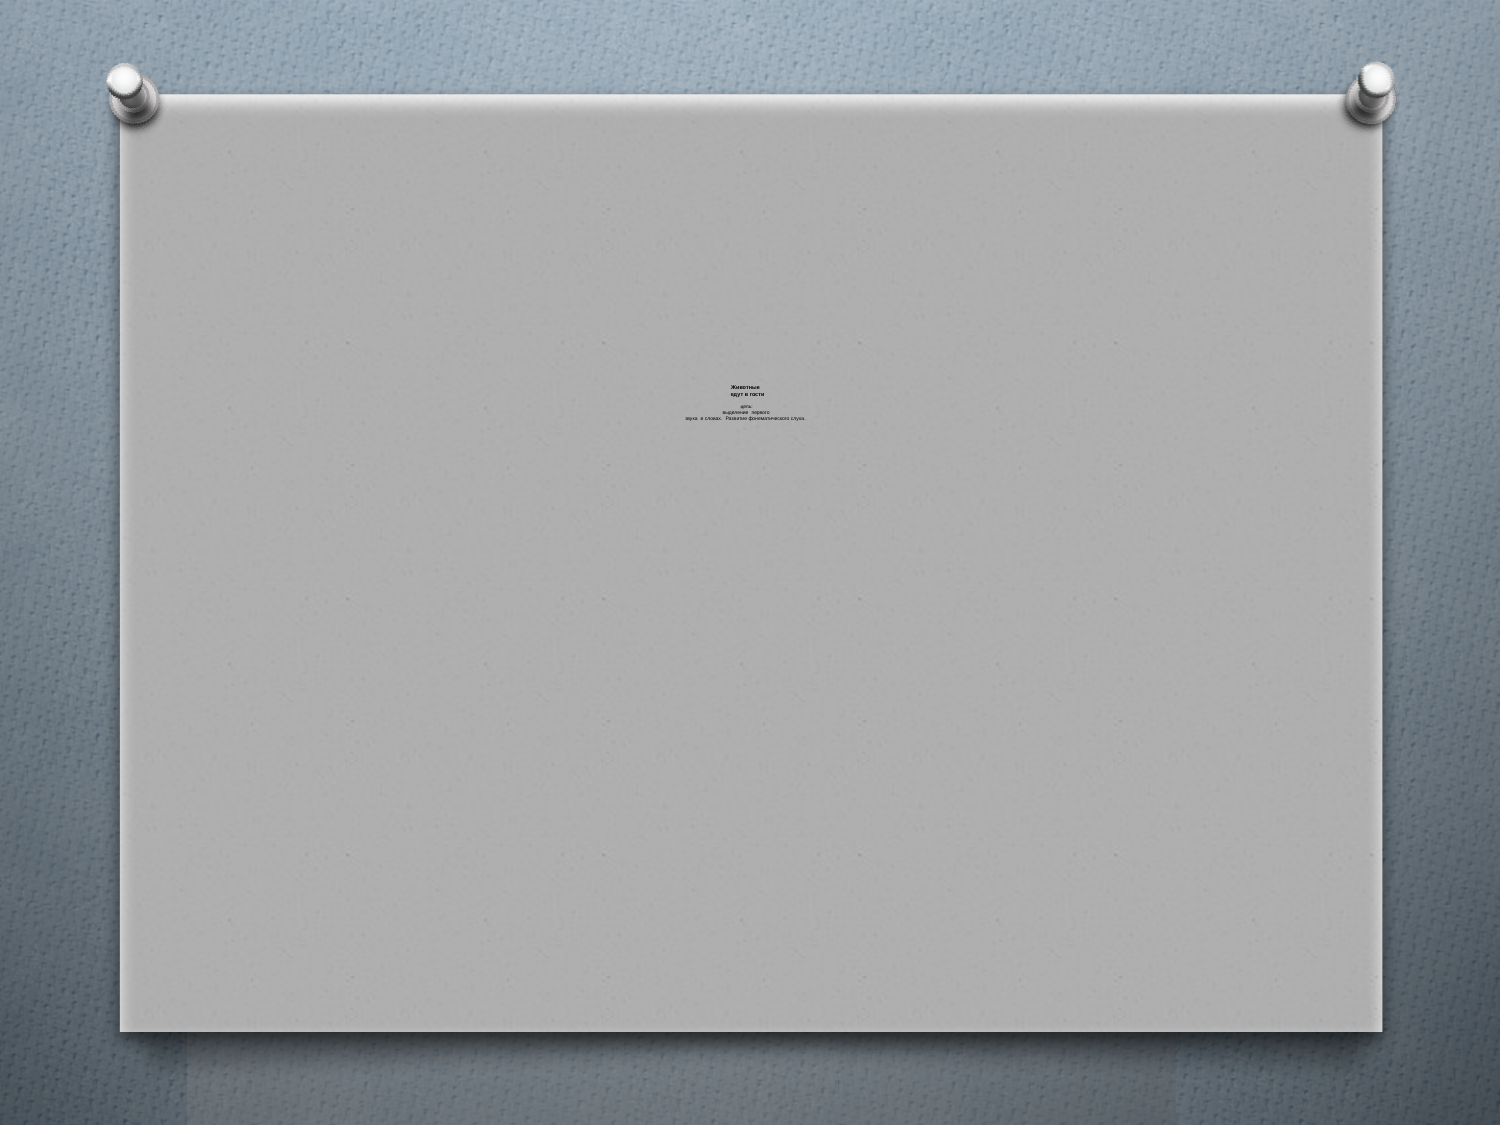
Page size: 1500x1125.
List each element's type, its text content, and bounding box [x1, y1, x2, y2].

picture [75, 29, 198, 153]
title Животные едут в гости цель: выделение первого звука в словах. Развитие фонематического слуха. [35, 339, 1461, 446]
picture [1317, 35, 1439, 156]
